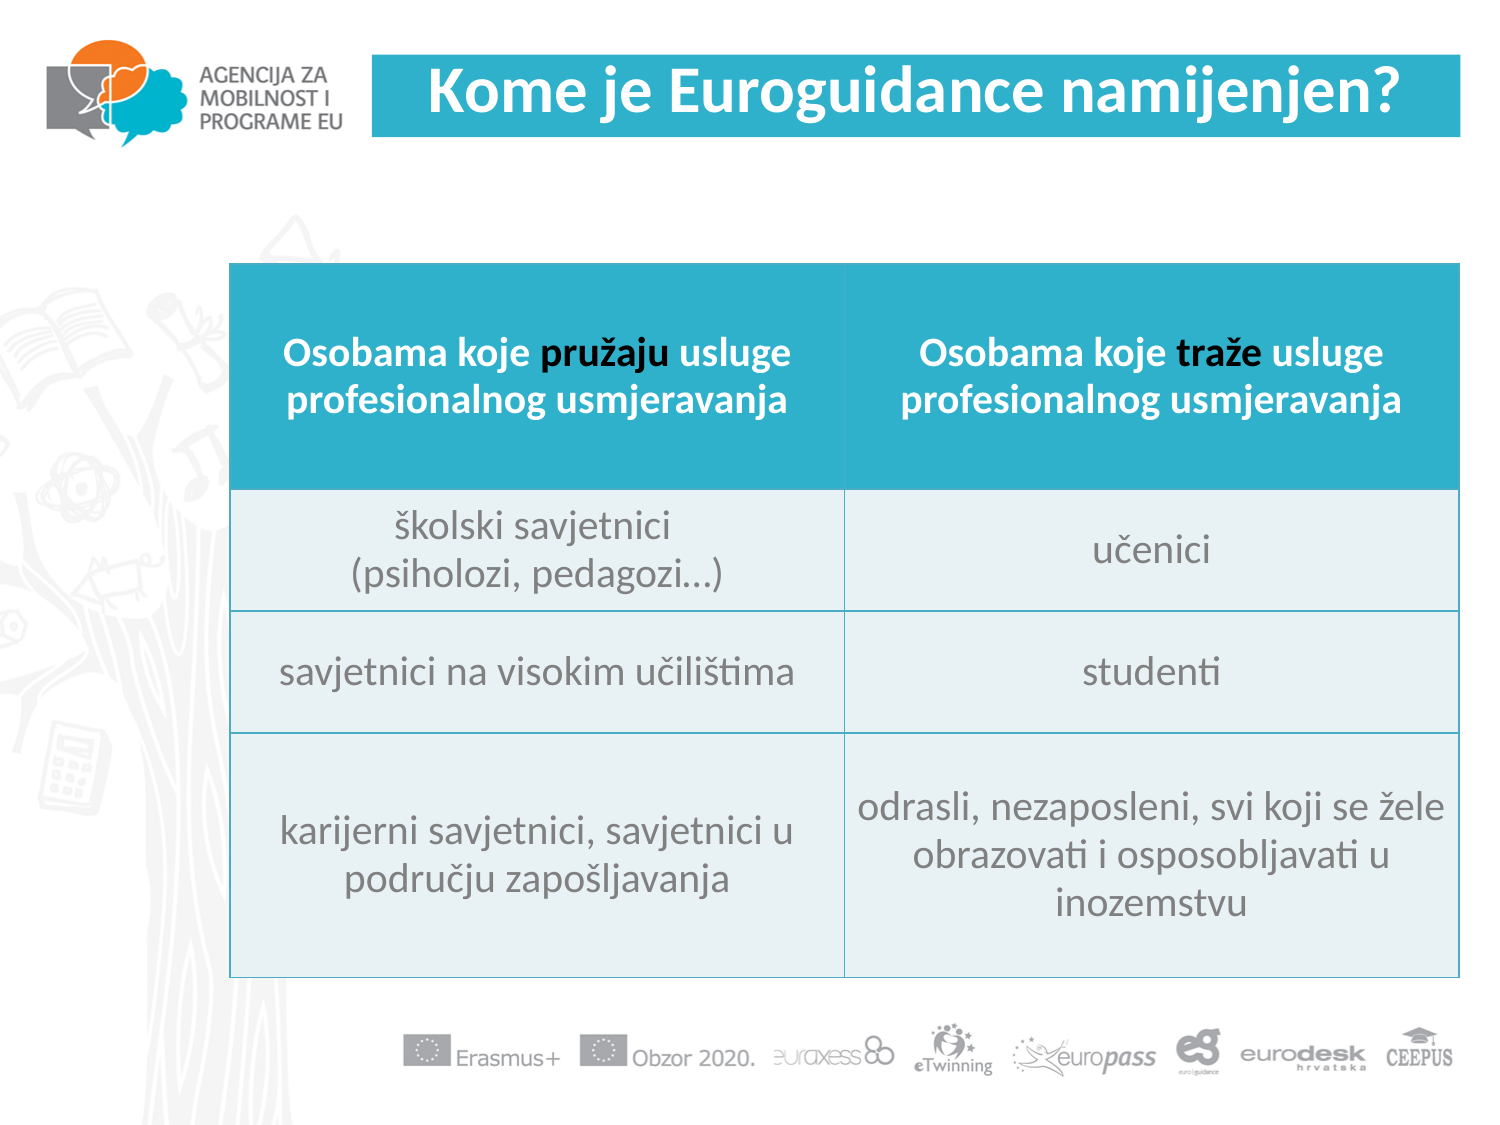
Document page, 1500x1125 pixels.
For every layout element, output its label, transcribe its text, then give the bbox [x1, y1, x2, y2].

table_cell karijerni savjetnici, savjetnici u području zapošljavanja [231, 734, 844, 977]
table_cell studenti [845, 612, 1458, 732]
table_cell školski savjetnici (psiholozi, pedagozi…) [231, 490, 844, 610]
picture [0, 0, 1500, 1125]
table_header Osobama koje pružaju usluge profesionalnog usmjeravanja [231, 265, 844, 488]
table_header Osobama koje traže usluge profesionalnog usmjeravanja [845, 265, 1458, 488]
table_cell odrasli, nezaposleni, svi koji se žele obrazovati i osposobljavati u inozemstvu [845, 734, 1458, 977]
table_cell savjetnici na visokim učilištima [231, 612, 844, 732]
title Kome je Euroguidance namijenjen? [371, 54, 1461, 138]
table_cell učenici [845, 490, 1458, 610]
